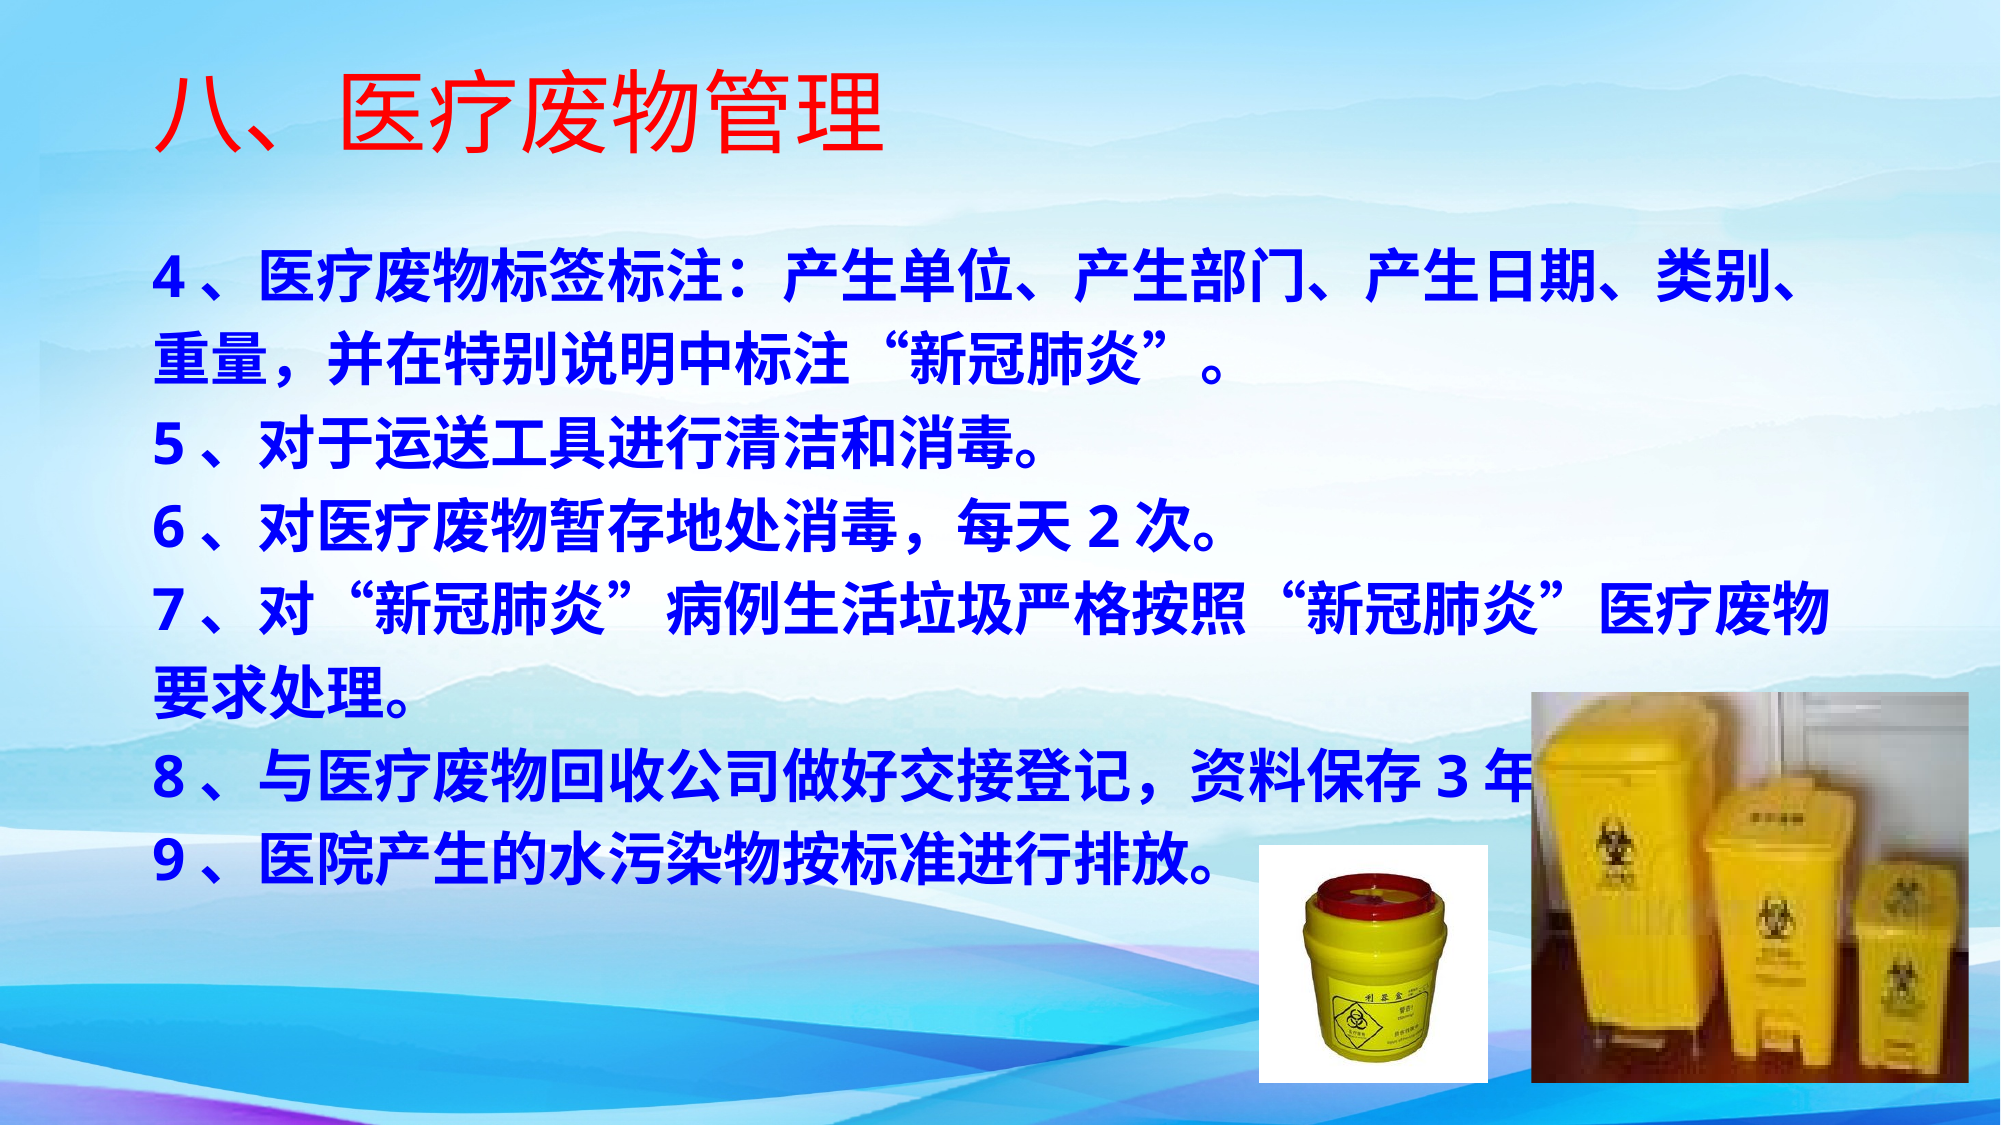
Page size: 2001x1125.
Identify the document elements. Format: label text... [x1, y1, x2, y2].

picture [1774, 1083, 1787, 1088]
list 4、医疗废物标签标注：产生单位、产生部门、产生日期、类别、重量，并在特别说明中标注“新冠肺炎”。 5、对于运送工具进行清洁和消毒。 6、对医疗废物暂存地处消毒，每天2次。 7、对“新冠肺炎”病例生活垃圾严格按照“新冠肺炎”医疗废物要求处理。 8、与医疗废物回收公司做好交接登记，资料保存3年 9、医院产生的水污染物按标准进行排放。 [137, 218, 1863, 1014]
picture [0, 0, 2001, 1125]
title 八、医疗废物管理 [137, 59, 1863, 218]
picture [1508, 1092, 1519, 1096]
text_box [1531, 692, 1969, 1083]
